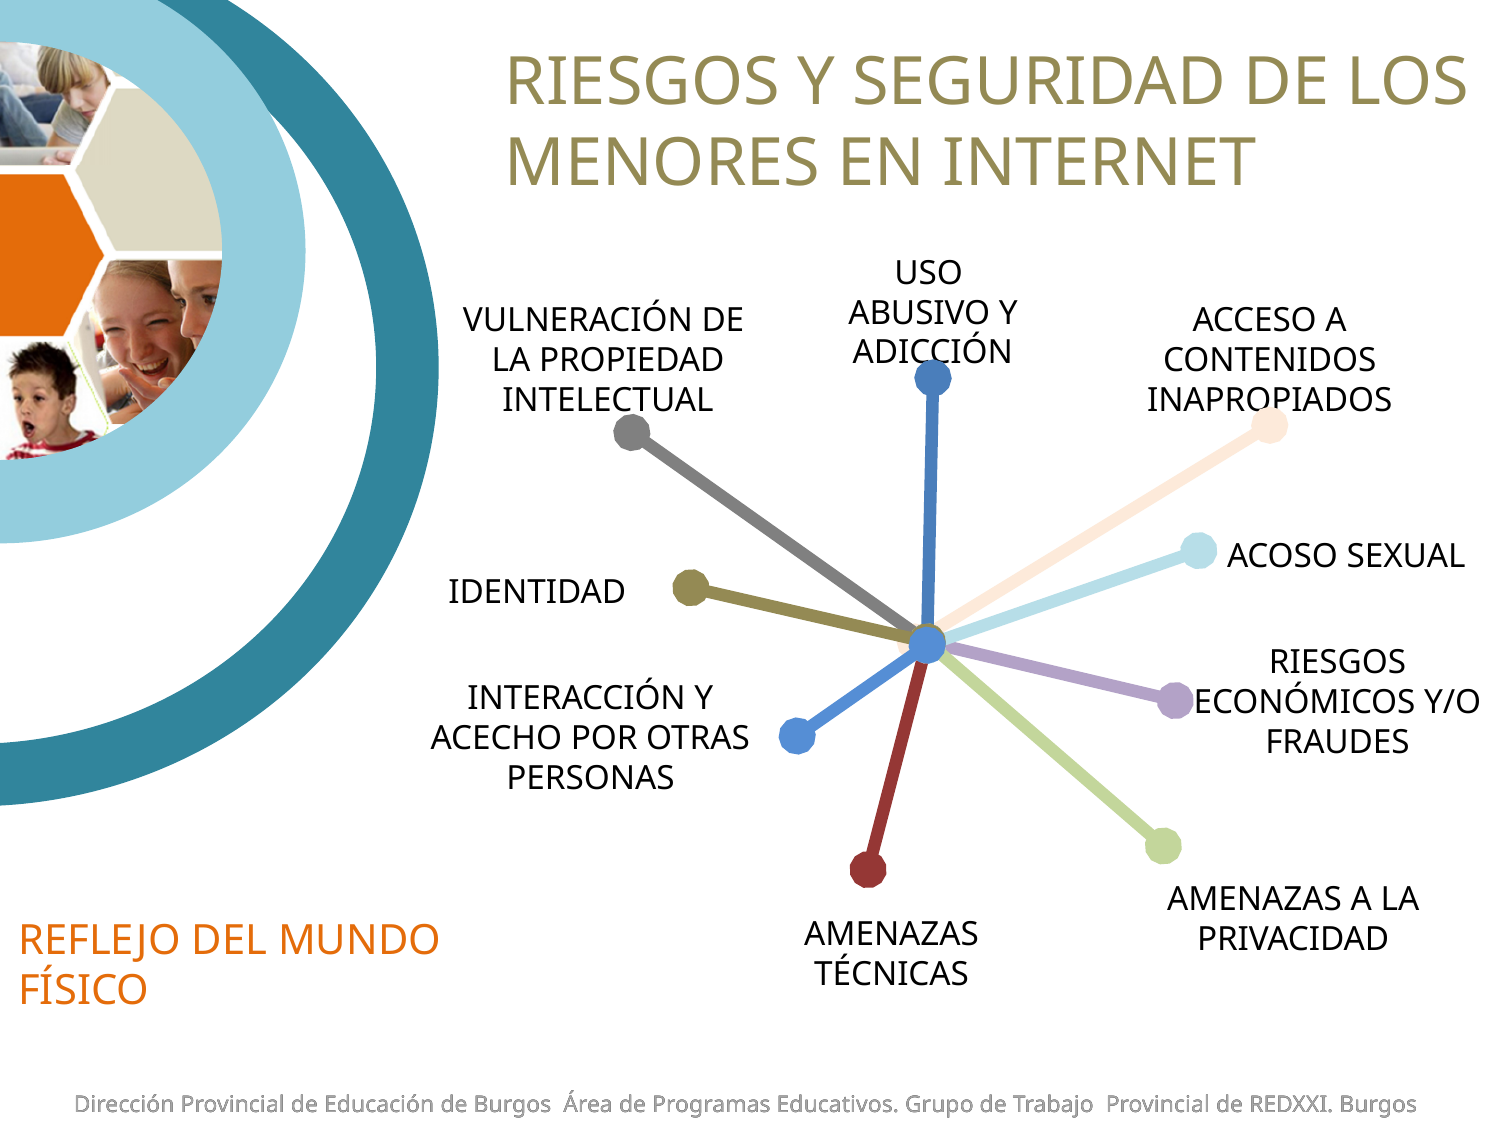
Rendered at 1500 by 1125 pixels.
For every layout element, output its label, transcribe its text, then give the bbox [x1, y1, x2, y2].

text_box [808, 243, 1058, 640]
text_box REFLEJO DEL MUNDO FÍSICO [3, 905, 457, 1020]
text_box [761, 815, 1022, 1002]
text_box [1062, 290, 1448, 640]
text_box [442, 290, 928, 562]
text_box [926, 641, 1500, 966]
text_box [0, 0, 444, 776]
text_box RIESGOS Y SEGURIDAD DE LOS MENORES EN INTERNET [490, 30, 1500, 206]
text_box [383, 644, 928, 806]
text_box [371, 562, 928, 643]
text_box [1451, 526, 1500, 641]
